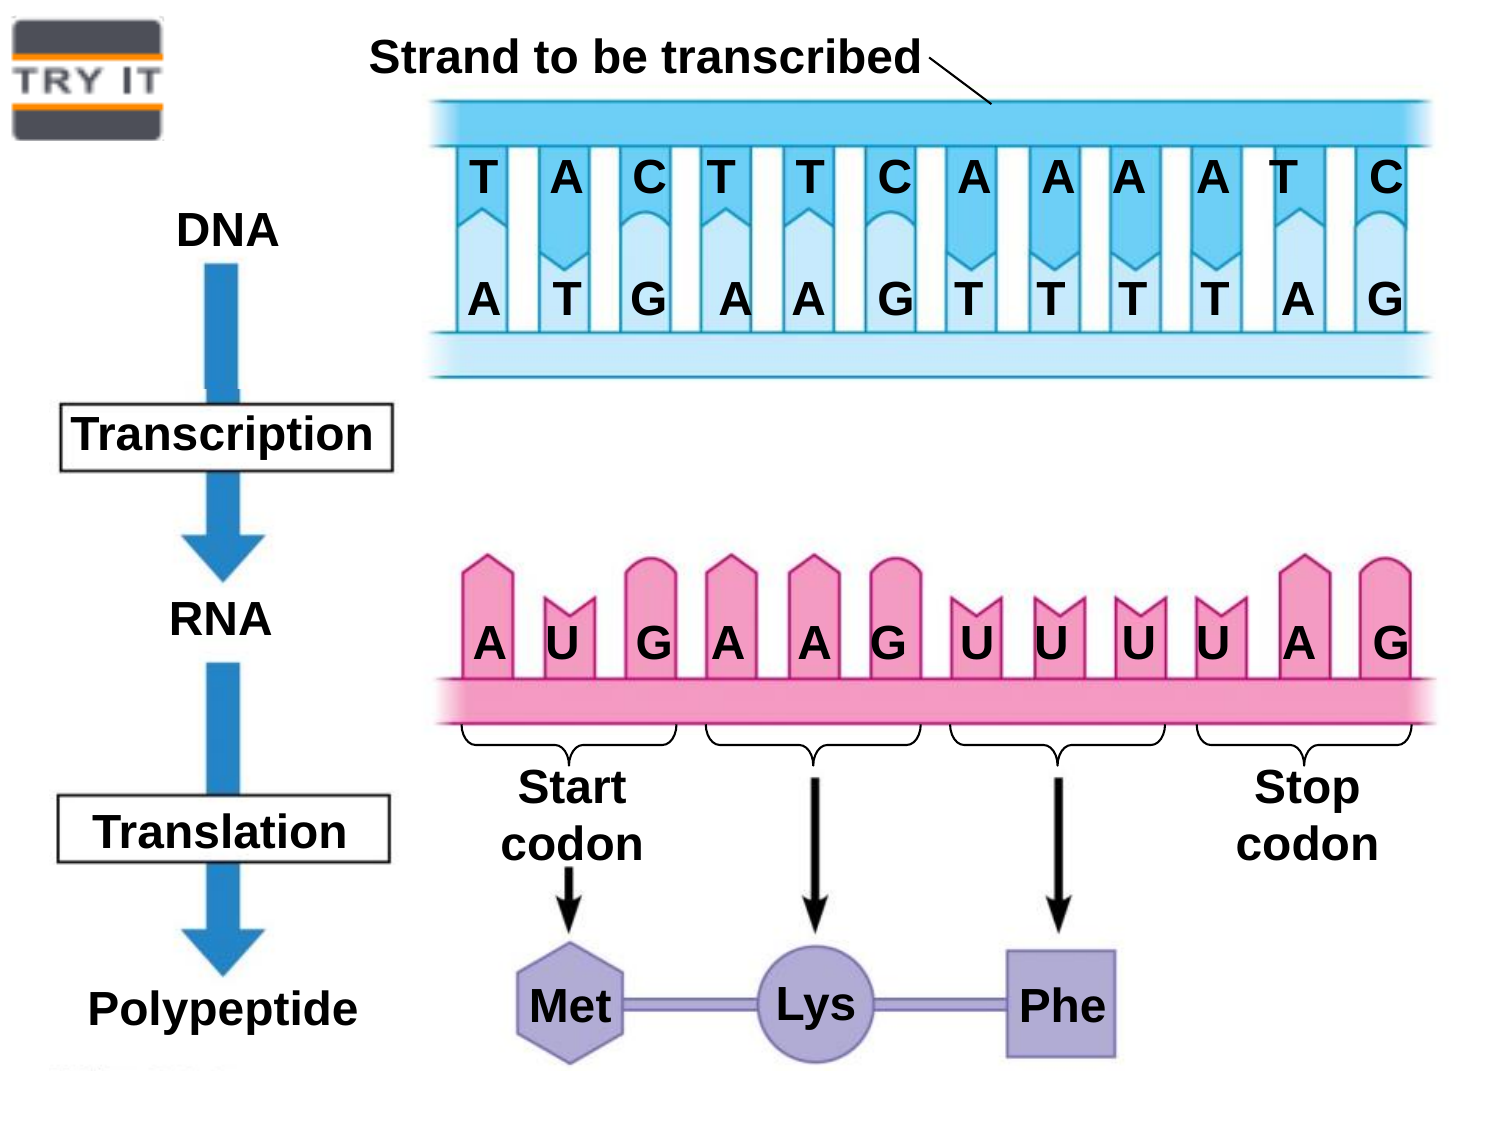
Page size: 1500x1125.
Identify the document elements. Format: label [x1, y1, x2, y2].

text_box [928, 57, 992, 105]
picture [9, 15, 1452, 1071]
